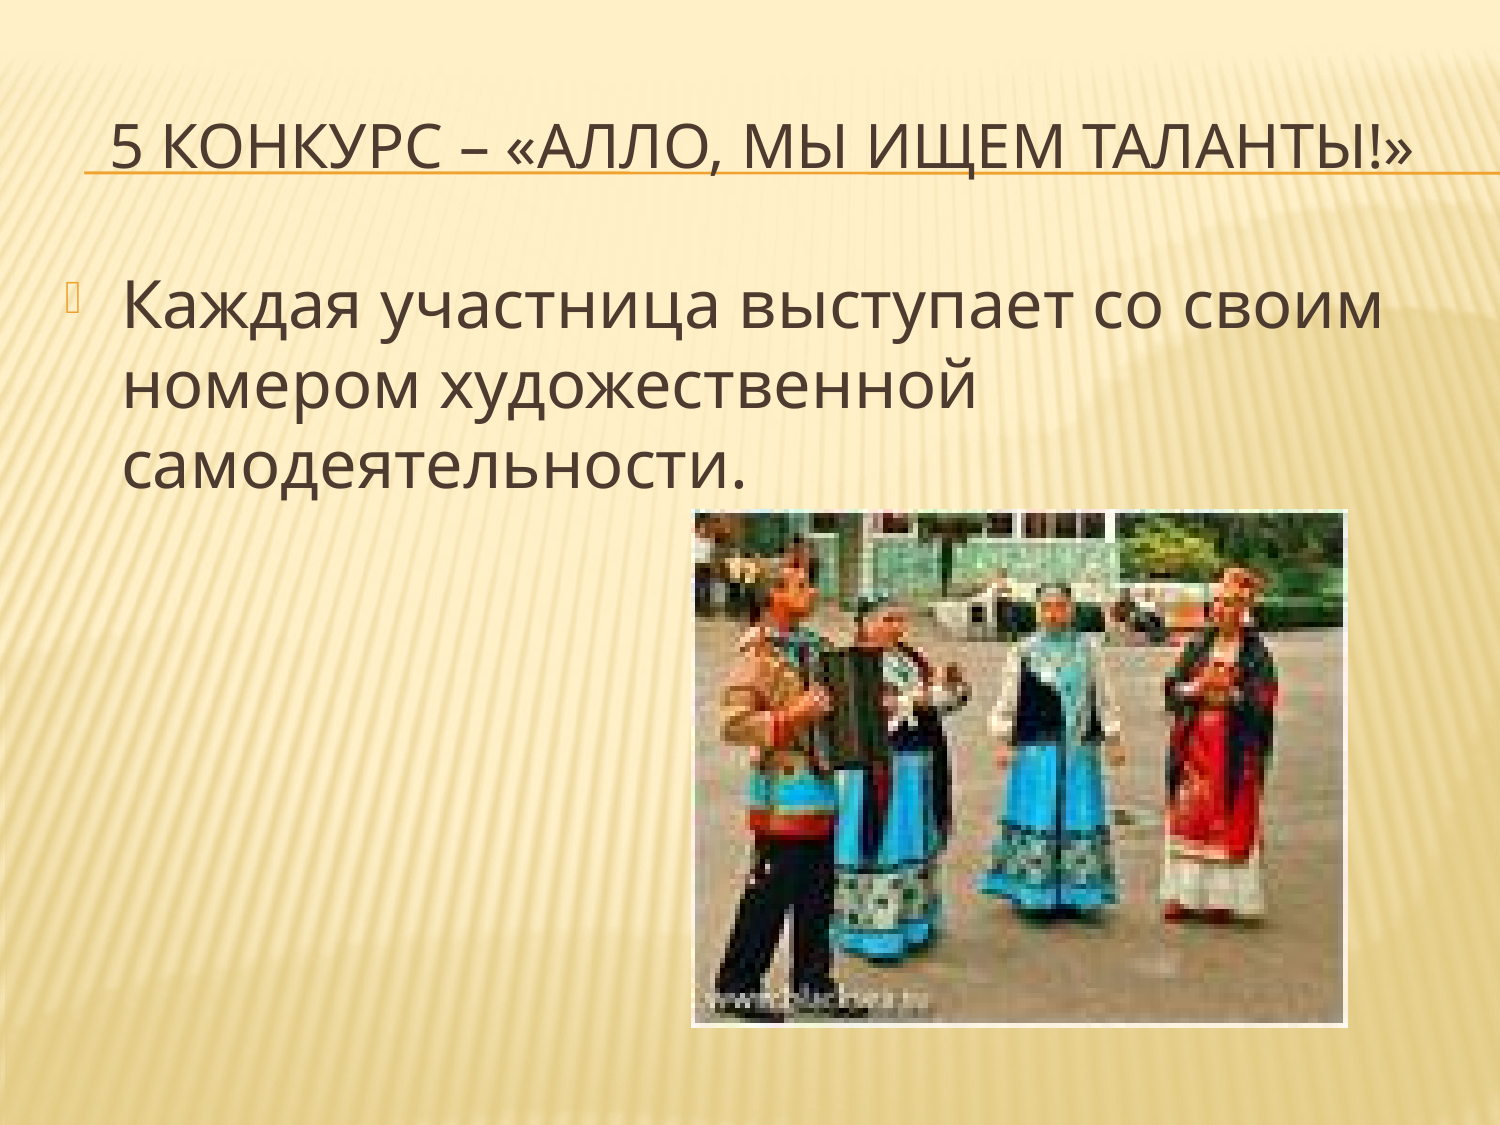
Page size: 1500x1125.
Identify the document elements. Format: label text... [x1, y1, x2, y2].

list Каждая участница выступает со своим номером художественной самодеятельности. [50, 254, 1475, 998]
picture [691, 509, 1348, 1028]
title 5 конкурс – «Алло, мы ищем таланты!» [50, 75, 1475, 213]
